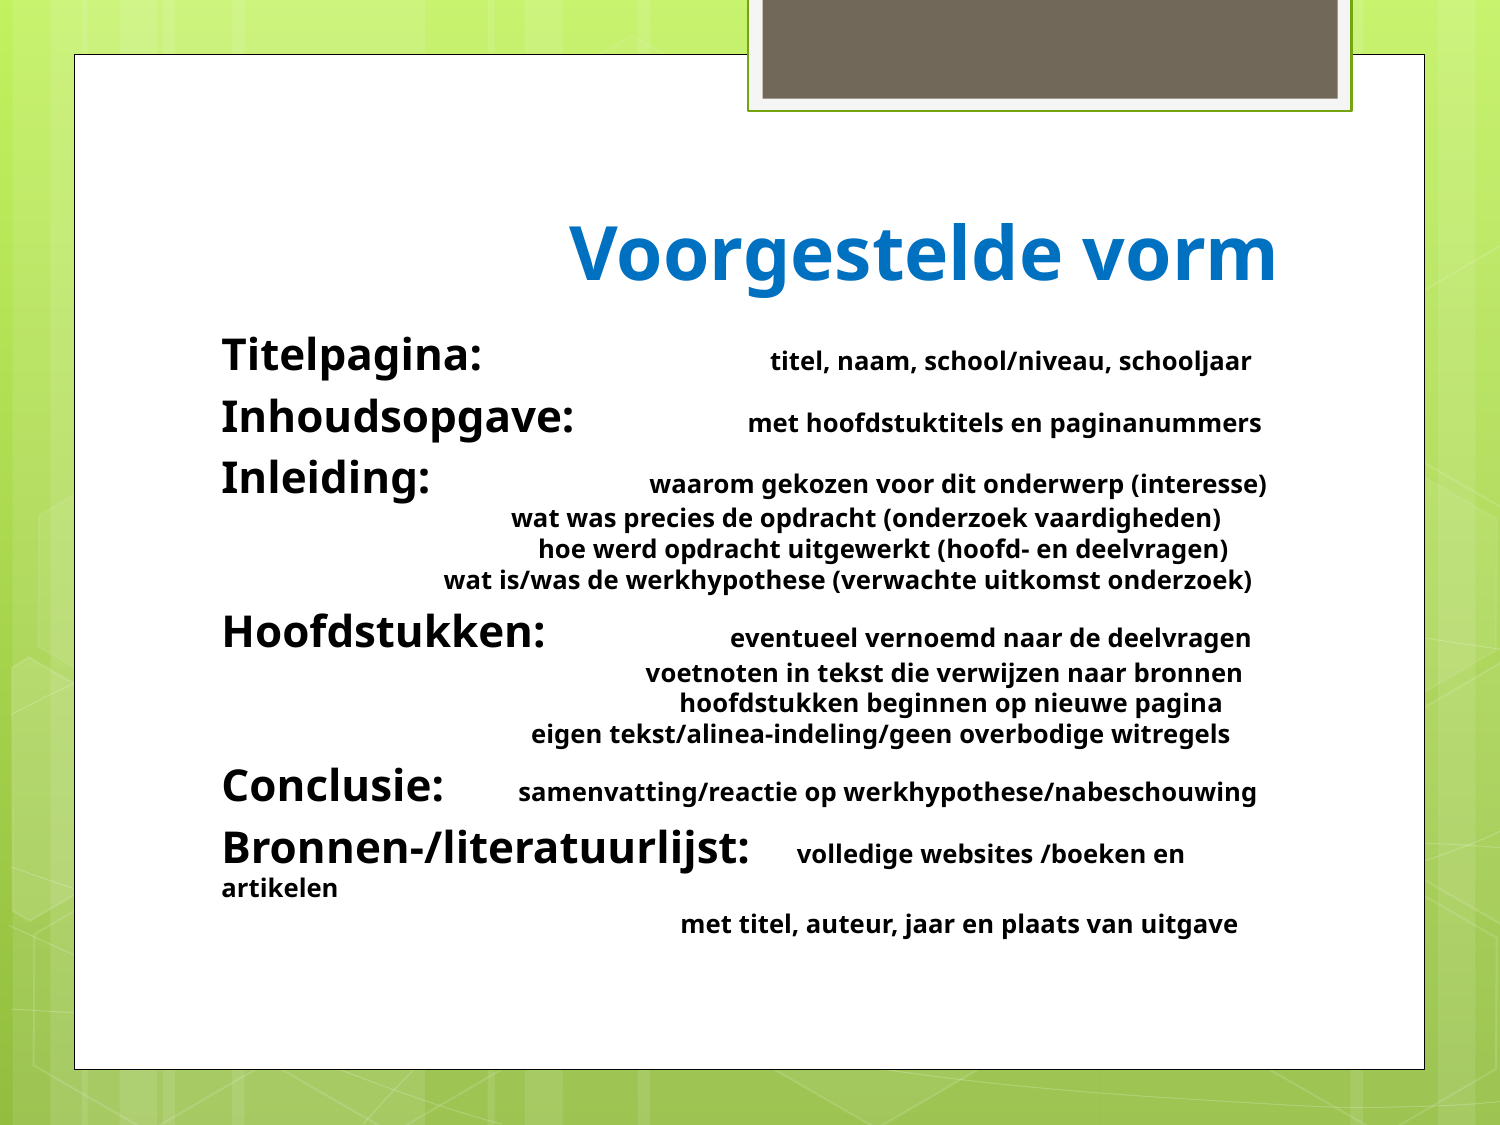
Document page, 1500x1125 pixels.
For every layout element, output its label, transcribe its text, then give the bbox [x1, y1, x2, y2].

title Voorgestelde vorm [206, 177, 1296, 303]
list Titelpagina: titel, naam, school/niveau, schooljaar Inhoudsopgave: met hoofdstuktitels en paginanummers Inleiding: waarom gekozen voor dit onderwerp (interesse) wat was precies de opdracht (onderzoek vaardigheden) hoe werd opdracht uitgewerkt (hoofd- en deelvragen) wat is/was de werkhypothese (verwachte uitkomst onderzoek) Hoofdstukken: eventueel vernoemd naar de deelvragen voetnoten in tekst die verwijzen naar bronnen hoofdstukken beginnen op nieuwe pagina eigen tekst/alinea-indeling/geen overbodige witregels Conclusie: samenvatting/reactie op werkhypothese/nabeschouwing Bronnen-/literatuurlijst: volledige websites /boeken en artikelen met titel, auteur, jaar en plaats van uitgave [206, 318, 1315, 950]
